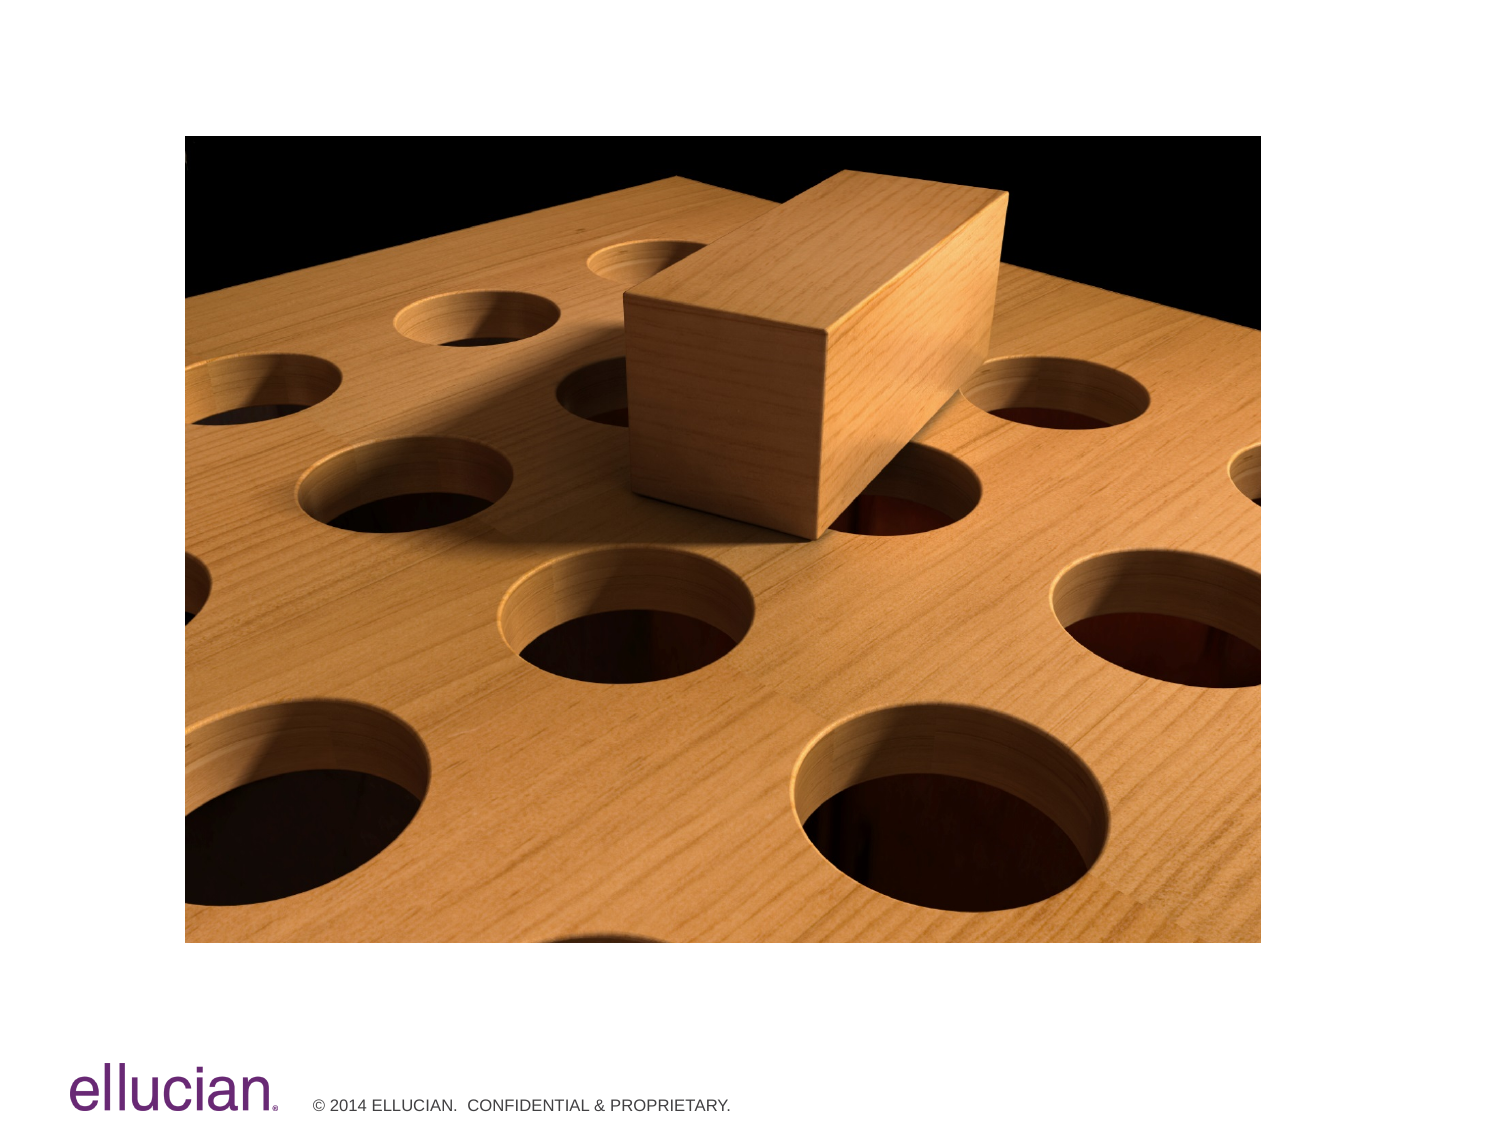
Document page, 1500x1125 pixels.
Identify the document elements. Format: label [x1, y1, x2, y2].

picture [70, 1063, 278, 1111]
picture [185, 136, 1261, 943]
